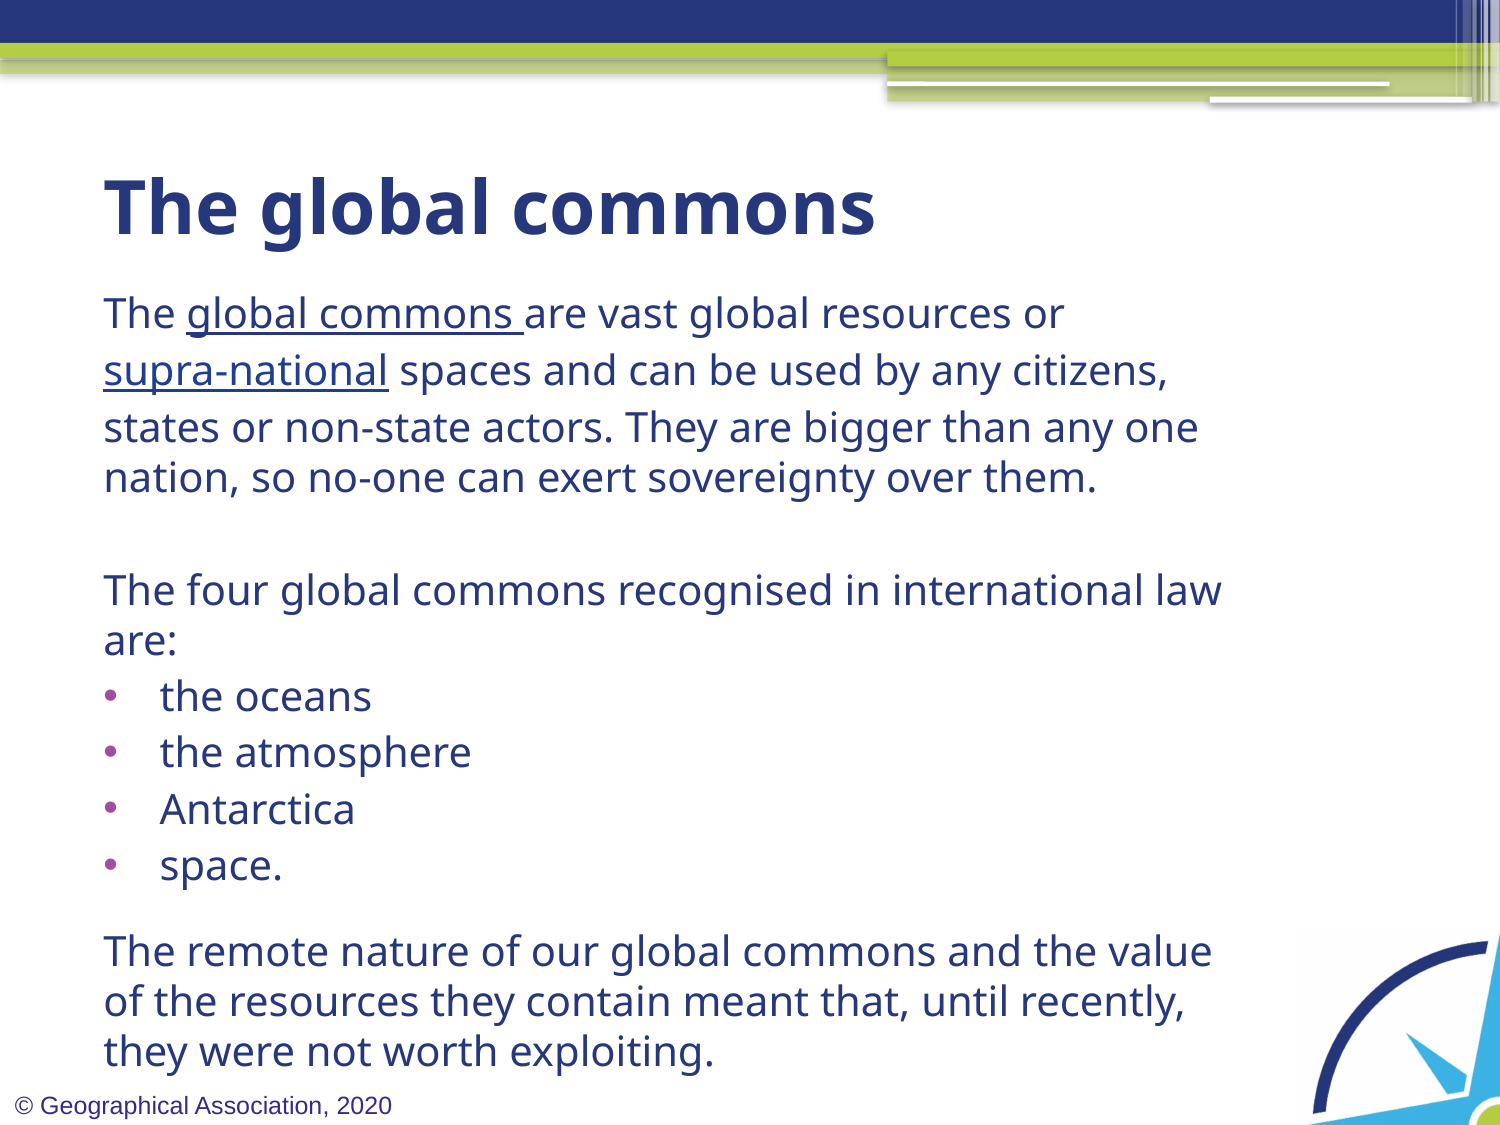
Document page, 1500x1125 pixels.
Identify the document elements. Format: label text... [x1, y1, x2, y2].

title The global commons [88, 126, 1364, 284]
picture [1296, 927, 1500, 1125]
subtitle The global commons are vast global resources or supra-national spaces and can be used by any citizens, states or non-state actors. They are bigger than any one nation, so no-one can exert sovereignty over them. The four global commons recognised in international law are: the oceans the atmosphere Antarctica space. The remote nature of our global commons and the value of the resources they contain meant that, until recently, they were not worth exploiting. [88, 279, 1270, 805]
